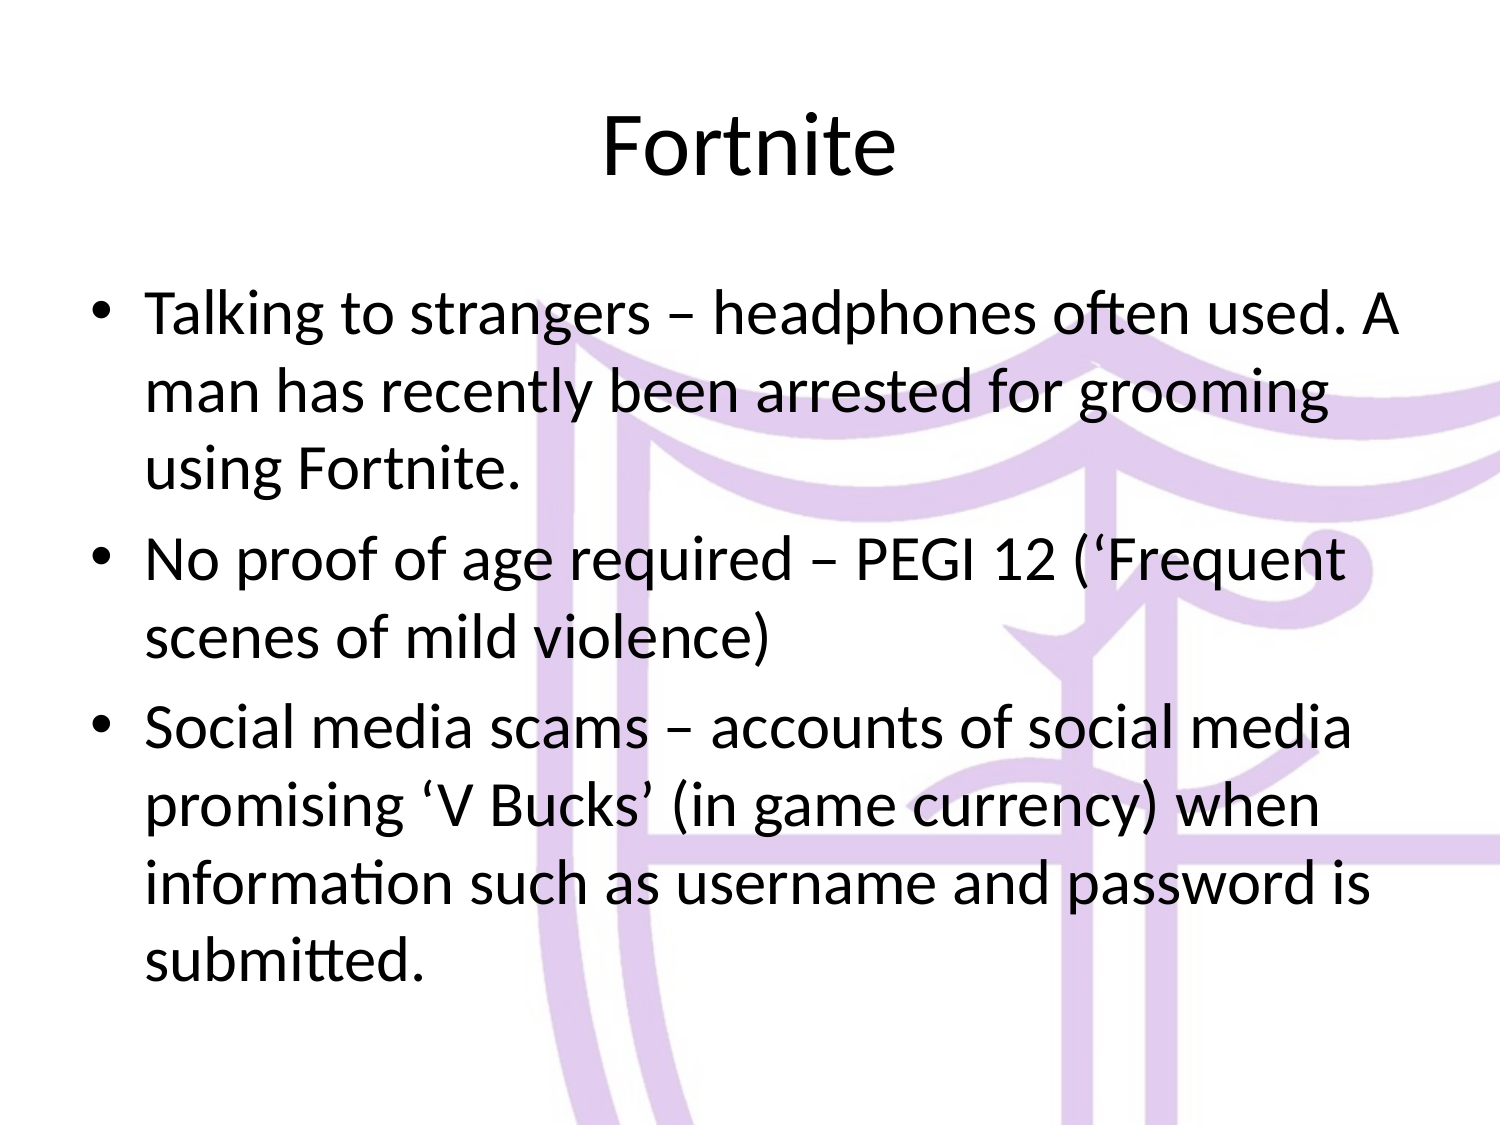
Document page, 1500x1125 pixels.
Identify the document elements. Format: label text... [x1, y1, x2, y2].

list Talking to strangers – headphones often used. A man has recently been arrested for grooming using Fortnite. No proof of age required – PEGI 12 (‘Frequent scenes of mild violence) Social media scams – accounts of social media promising ‘V Bucks’ (in game currency) when information such as username and password is submitted. [75, 262, 1425, 1005]
title Fortnite [75, 45, 1425, 233]
